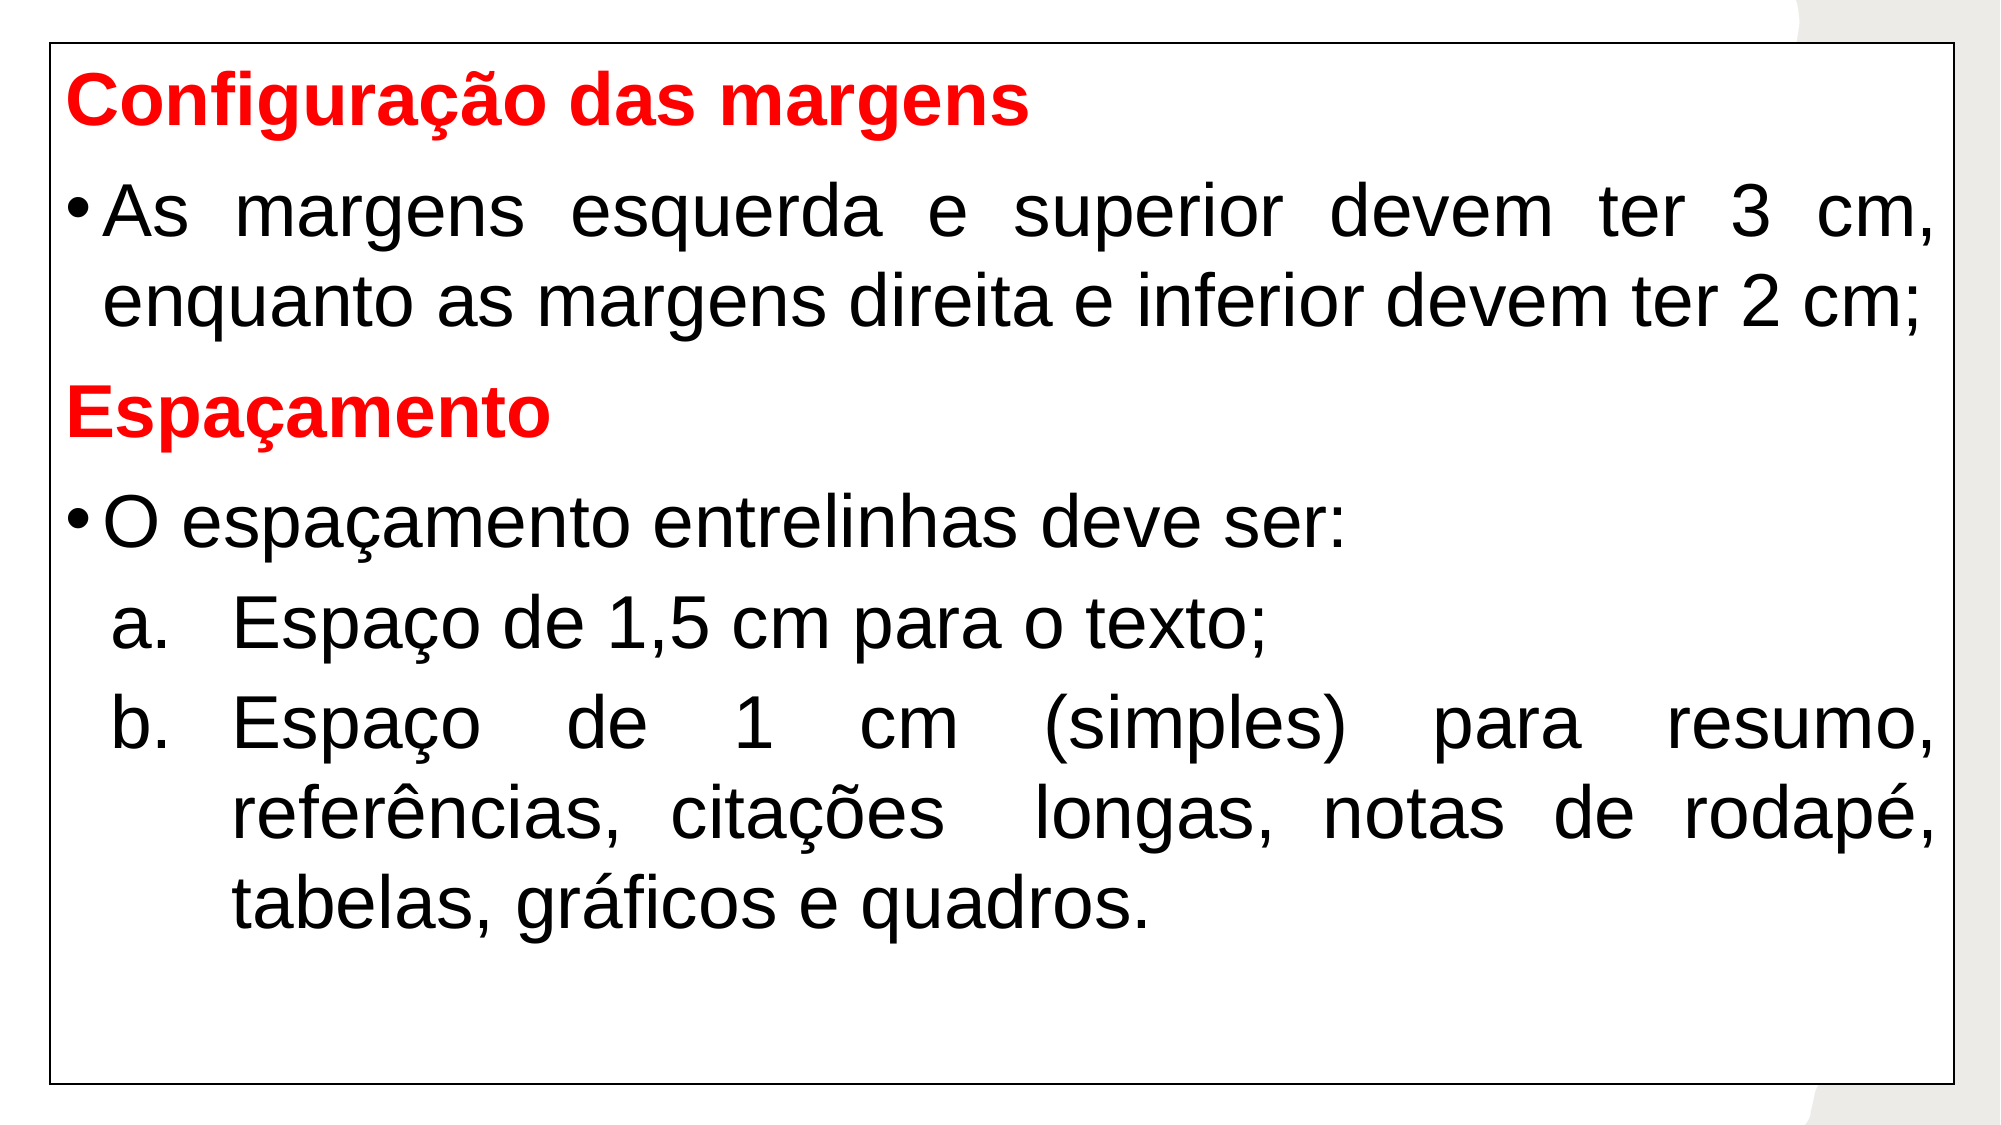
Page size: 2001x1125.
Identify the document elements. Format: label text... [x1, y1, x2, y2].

list Configuração das margens As margens esquerda e superior devem ter 3 cm, enquanto as margens direita e inferior devem ter 2 cm; Espaçamento O espaçamento entrelinhas deve ser: Espaço de 1,5 cm para o texto; Espaço de 1 cm (simples) para resumo, referências, citações longas, notas de rodapé, tabelas, gráficos e quadros. [50, 42, 1954, 1084]
picture [1789, 0, 2000, 1125]
